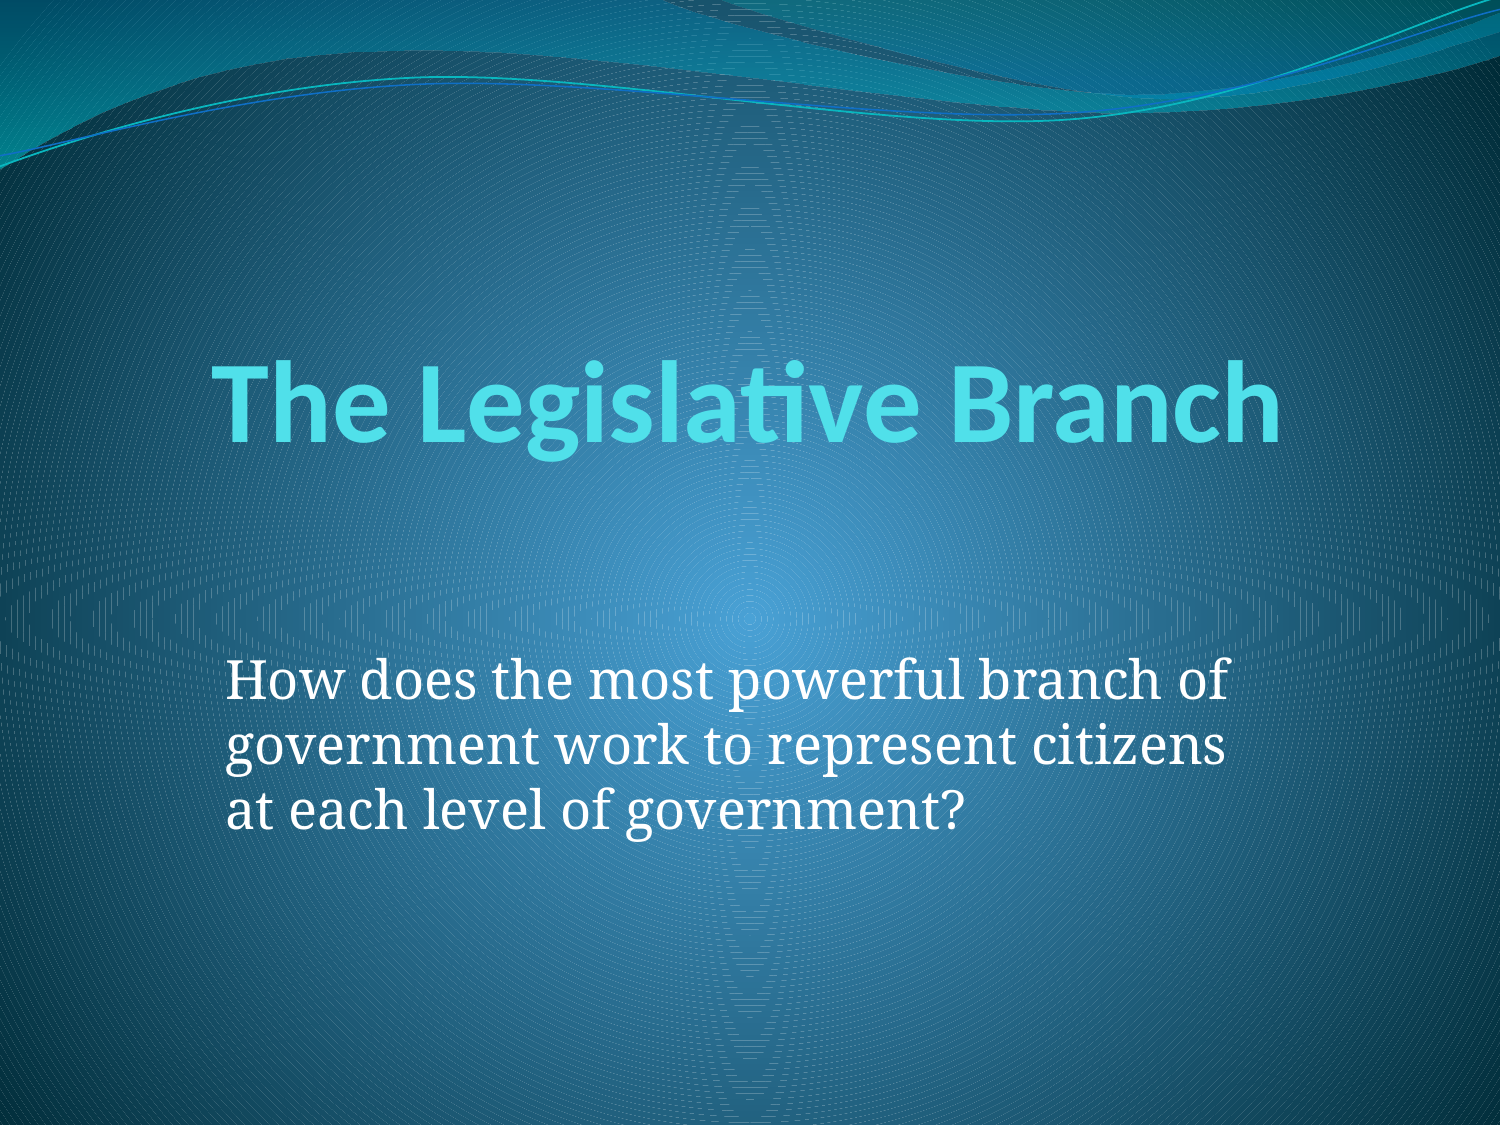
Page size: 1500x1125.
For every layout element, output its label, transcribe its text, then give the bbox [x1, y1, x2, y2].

subtitle How does the most powerful branch of government work to represent citizens at each level of government? [224, 637, 1276, 926]
title The Legislative Branch [112, 224, 1388, 467]
